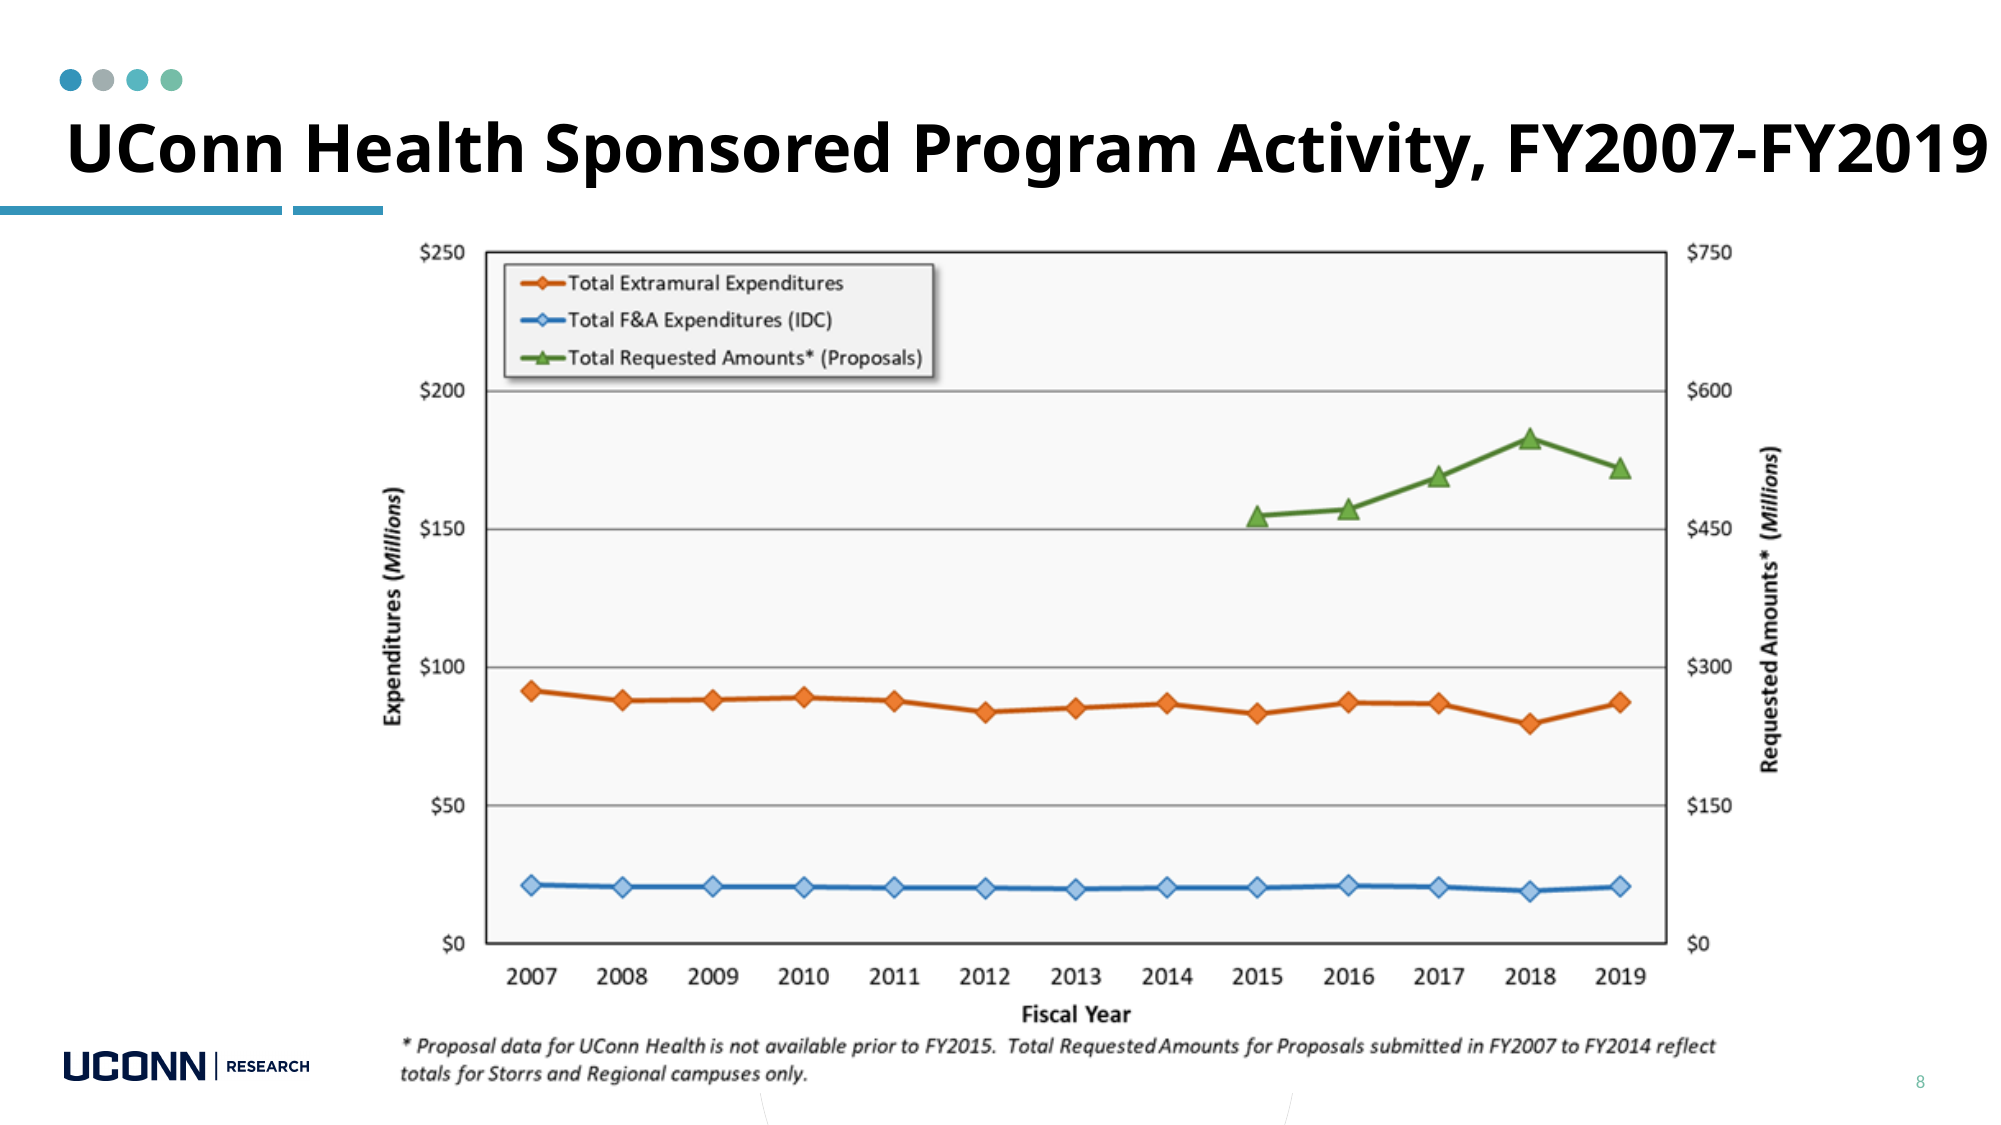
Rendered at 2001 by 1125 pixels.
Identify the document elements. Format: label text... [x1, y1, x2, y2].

slide_number 8 [1490, 1060, 1941, 1102]
title UConn Health Sponsored Program Activity, FY2007-FY2019 [64, 76, 2000, 260]
picture [64, 1051, 310, 1081]
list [343, 234, 1801, 1093]
